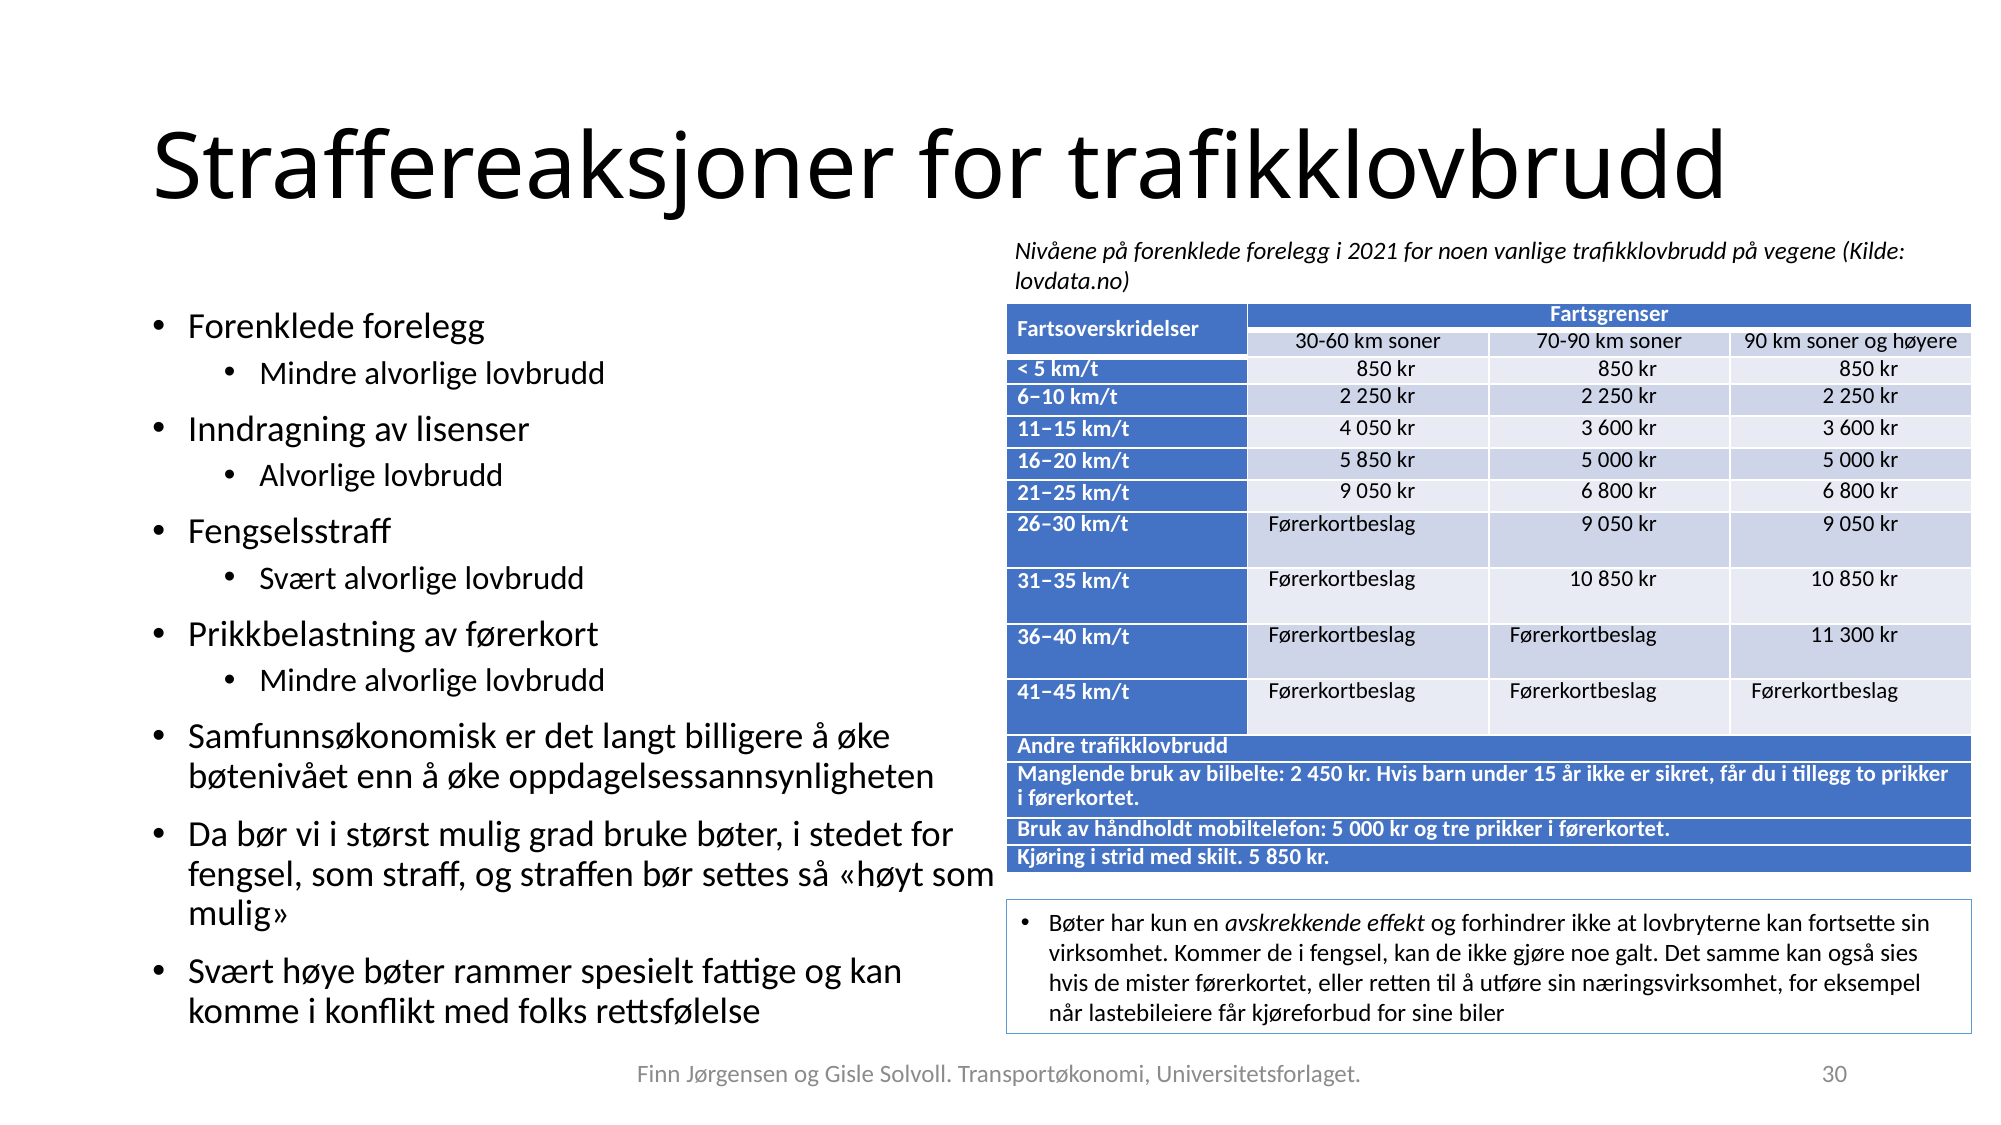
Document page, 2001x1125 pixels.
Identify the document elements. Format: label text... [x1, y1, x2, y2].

table_cell 90 km soner og høyere [1731, 333, 1971, 356]
table_cell 850 kr [1490, 358, 1729, 383]
table_cell Bruk av håndholdt mobiltelefon: 5 000 kr og tre prikker i førerkortet. [1007, 819, 1971, 844]
table_cell Førerkortbeslag [1248, 569, 1488, 623]
slide_number 30 [1431, 1042, 1863, 1103]
table_cell 2 250 kr [1248, 385, 1488, 415]
table_cell 850 kr [1731, 358, 1971, 383]
table_cell 6 800 kr [1490, 481, 1729, 511]
table_cell 10 850 kr [1731, 569, 1971, 623]
table_cell Andre trafikklovbrudd [1007, 736, 1971, 761]
table_cell 36–40 km/t [1007, 625, 1247, 678]
table_cell 5 000 kr [1731, 449, 1971, 479]
table_header Fartsoverskridelser [1007, 304, 1247, 354]
table_cell 5 850 kr [1248, 449, 1488, 479]
table_cell 5 000 kr [1490, 449, 1729, 479]
table_cell Førerkortbeslag [1490, 625, 1729, 678]
text_box Bøter har kun en avskrekkende effekt og forhindrer ikke at lovbryterne kan fortsette sin virksomhet. Kommer de i fengsel, kan de ikke gjøre noe galt. Det samme kan også sies hvis de mister førerkortet, eller retten til å utføre sin næringsvirksomhet, for eksempel når lastebileiere får kjøreforbud for sine biler [1006, 899, 1972, 1034]
table_cell 70-90 km soner [1490, 333, 1729, 356]
table_cell 2 250 kr [1731, 385, 1971, 415]
table_header Fartsgrenser [1248, 304, 1971, 327]
table_cell 16–20 km/t [1007, 449, 1247, 479]
table_cell 11–15 km/t [1007, 417, 1247, 447]
table_cell 26–30 km/t [1007, 513, 1247, 567]
table_cell 4 050 kr [1248, 417, 1488, 447]
table_cell Førerkortbeslag [1248, 680, 1488, 734]
table_cell Manglende bruk av bilbelte: 2 450 kr. Hvis barn under 15 år ikke er sikret, får du i tillegg to prikker i førerkortet. [1007, 763, 1971, 817]
table_cell 6 800 kr [1731, 481, 1971, 511]
table_cell 21–25 km/t [1007, 481, 1247, 511]
table_cell 3 600 kr [1731, 417, 1971, 447]
table_cell < 5 km/t [1007, 360, 1247, 383]
table_cell 6–10 km/t [1007, 385, 1247, 415]
table_cell 30-60 km soner [1248, 333, 1488, 356]
title Straffereaksjoner for trafikklovbrudd [137, 59, 1863, 278]
table_cell Kjøring i strid med skilt. 5 850 kr. [1007, 846, 1971, 872]
table_cell Førerkortbeslag [1731, 680, 1971, 734]
table_cell Førerkortbeslag [1248, 625, 1488, 678]
table_cell 9 050 kr [1731, 513, 1971, 567]
table_cell 850 kr [1248, 358, 1488, 383]
footer Finn Jørgensen og Gisle Solvoll. Transportøkonomi, Universitetsforlaget. [569, 1042, 1431, 1103]
table_cell 41–45 km/t [1007, 680, 1247, 734]
table_cell 3 600 kr [1490, 417, 1729, 447]
table_cell Førerkortbeslag [1490, 680, 1729, 734]
table_cell 2 250 kr [1490, 385, 1729, 415]
table_cell 11 300 kr [1731, 625, 1971, 678]
table_cell 10 850 kr [1490, 569, 1729, 623]
table_cell 9 050 kr [1490, 513, 1729, 567]
list Forenklede forelegg Mindre alvorlige lovbrudd Inndragning av lisenser Alvorlige lovbrudd Fengselsstraff Svært alvorlige lovbrudd Prikkbelastning av førerkort Mindre alvorlige lovbrudd Samfunns­økonomisk er det langt billigere å øke bøtenivået enn å øke oppdagelsessannsynligheten Da bør vi i størst mulig grad bruke bøter, i stedet for fengsel, som straff, og straffen bør settes så «høyt som mulig» Svært høye bøter rammer spesielt fattige og kan komme i konflikt med folks rettsfølelse [137, 299, 1019, 1043]
table_cell 9 050 kr [1248, 481, 1488, 511]
text_box Nivåene på forenklede forelegg i 2021 for noen vanlige trafikklovbrudd på vegene (Kilde: lovdata.no) [999, 226, 2000, 302]
table_cell 31–35 km/t [1007, 569, 1247, 623]
table_cell Førerkortbeslag [1248, 513, 1488, 567]
